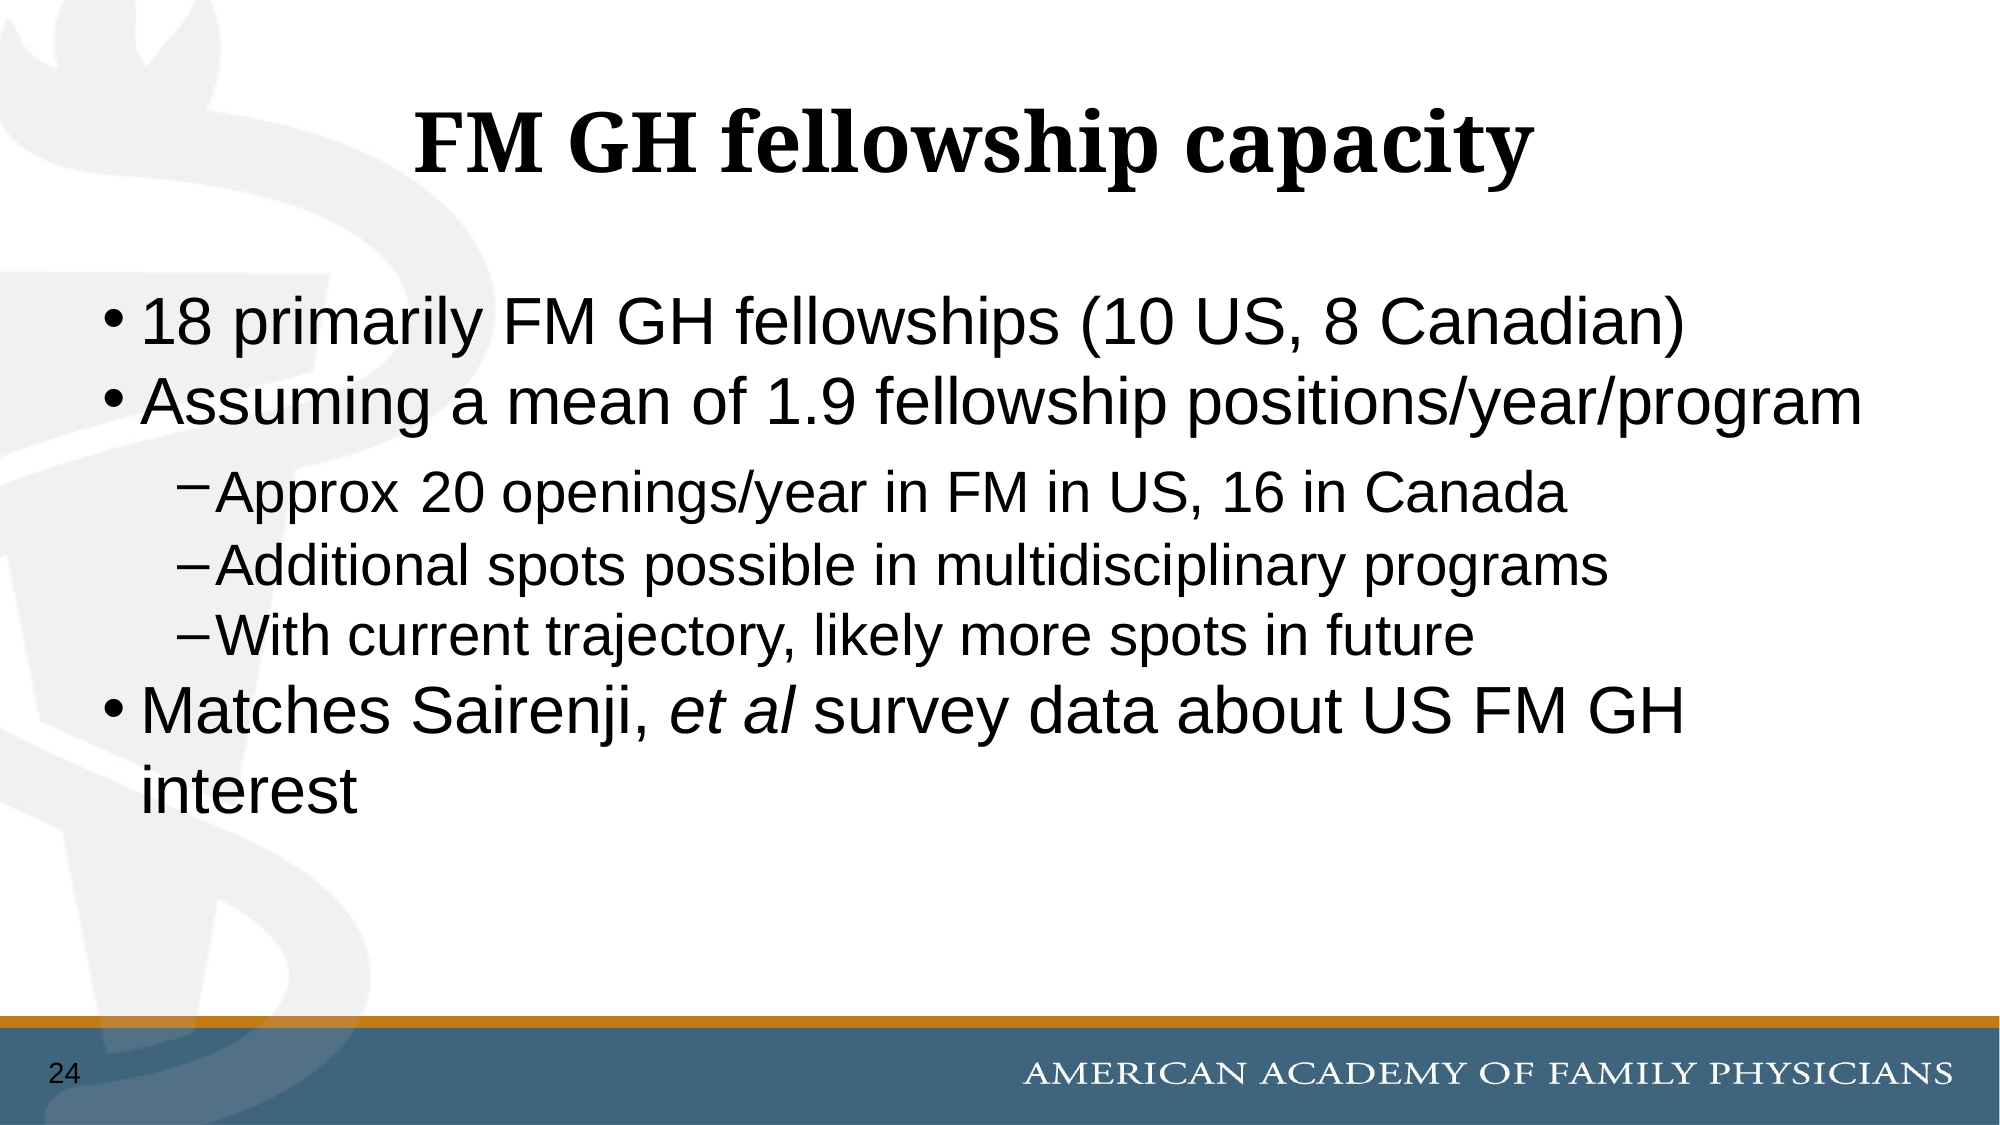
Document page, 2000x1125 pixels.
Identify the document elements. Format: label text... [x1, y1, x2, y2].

title FM GH fellowship capacity [49, 45, 1900, 233]
picture [0, 0, 2000, 1125]
slide_number 24 [33, 1046, 150, 1125]
list 18 primarily FM GH fellowships (10 US, 8 Canadian) Assuming a mean of 1.9 fellowship positions/year/program Approx 20 openings/year in FM in US, 16 in Canada Additional spots possible in multidisciplinary programs With current trajectory, likely more spots in future Matches Sairenji, et al survey data about US FM GH interest [49, 262, 1900, 1005]
